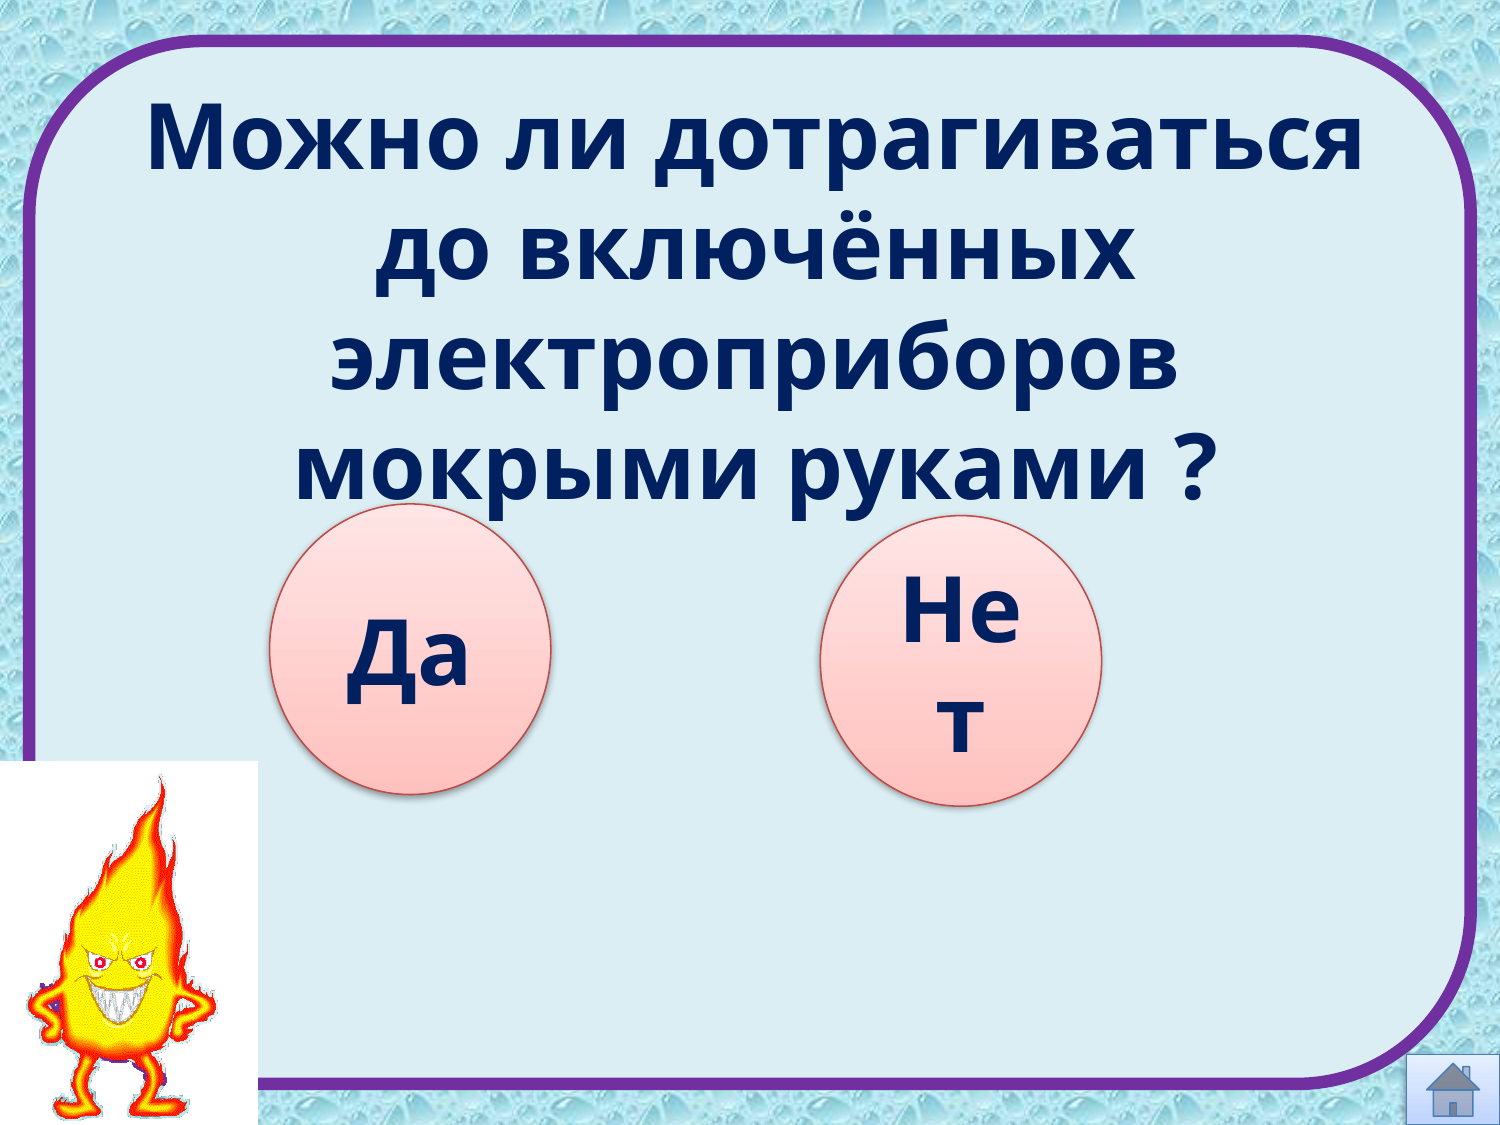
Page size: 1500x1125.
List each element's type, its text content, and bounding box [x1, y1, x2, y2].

picture [0, 0, 1500, 1125]
text_box Да [268, 503, 552, 796]
text_box Нет [819, 514, 1103, 807]
text_box [1406, 1054, 1500, 1125]
text_box Можно ли дотрагиваться до включённых электроприборов мокрыми руками ? [70, 70, 1442, 525]
